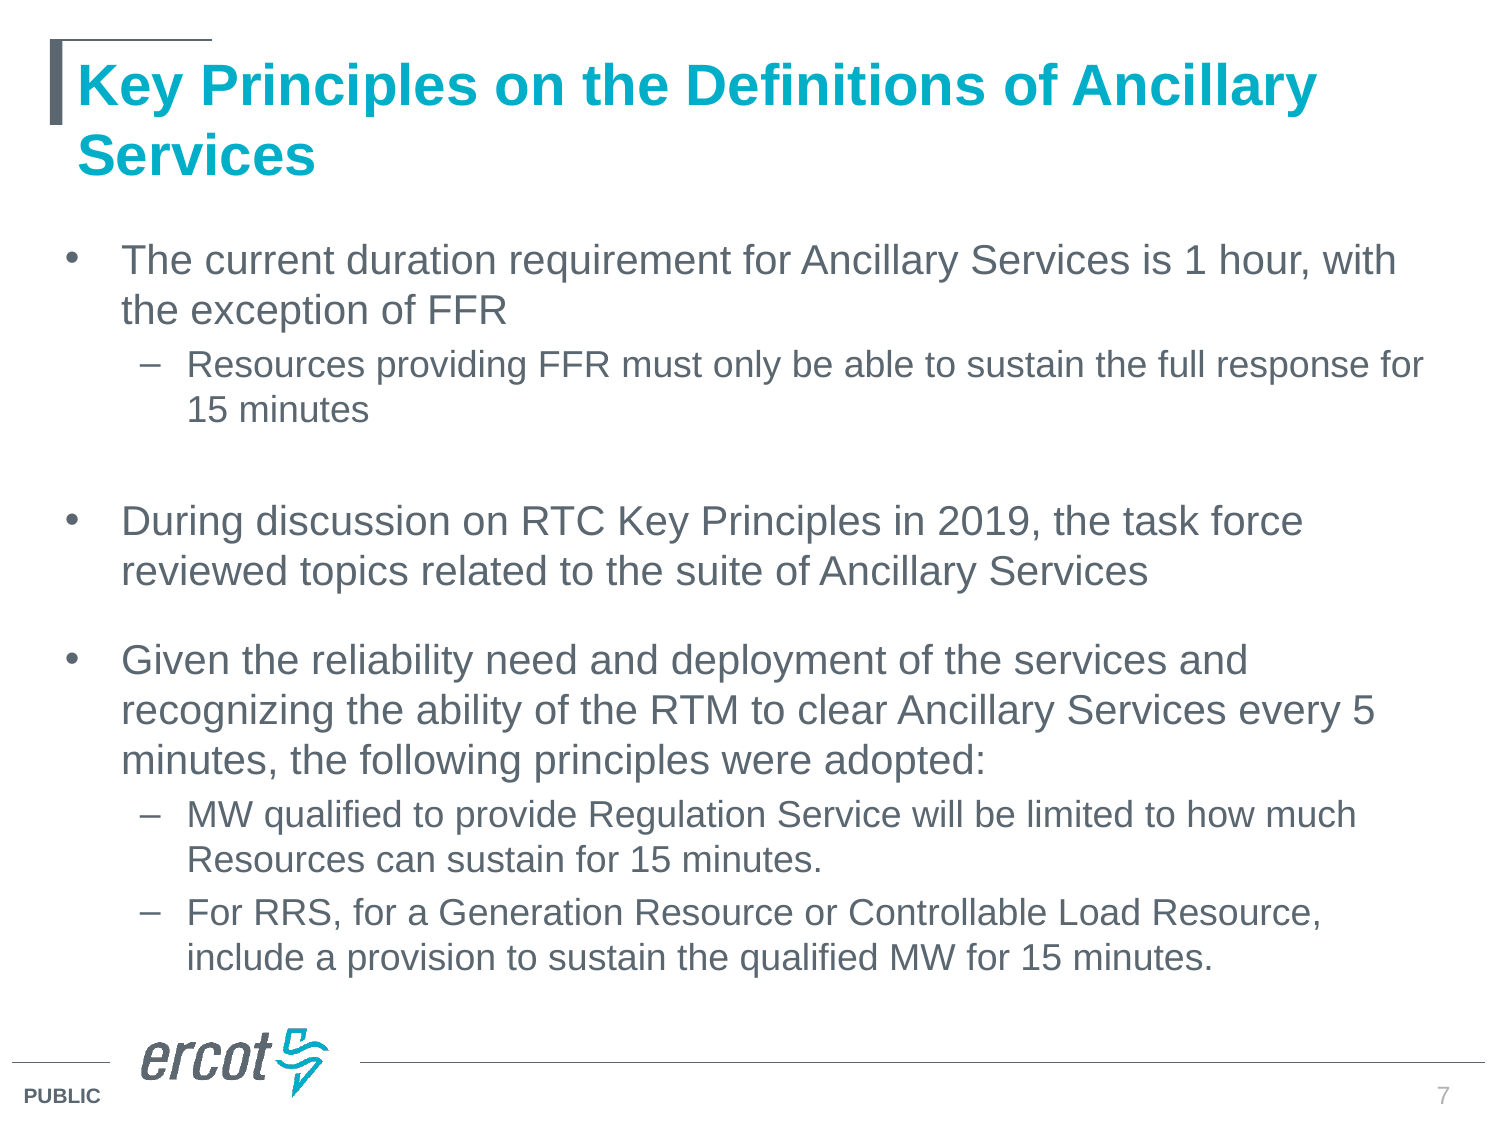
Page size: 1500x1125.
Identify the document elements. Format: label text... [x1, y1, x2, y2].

slide_number 7 [1400, 1076, 1488, 1113]
picture [137, 1024, 332, 1100]
list The current duration requirement for Ancillary Services is 1 hour, with the exception of FFR Resources providing FFR must only be able to sustain the full response for 15 minutes During discussion on RTC Key Principles in 2019, the task force reviewed topics related to the suite of Ancillary Services Given the reliability need and deployment of the services and recognizing the ability of the RTM to clear Ancillary Services every 5 minutes, the following principles were adopted: MW qualified to provide Regulation Service will be limited to how much Resources can sustain for 15 minutes. For RRS, for a Generation Resource or Controllable Load Resource, include a provision to sustain the qualified MW for 15 minutes. [50, 224, 1450, 992]
title Key Principles on the Definitions of Ancillary Services [62, 39, 1450, 125]
